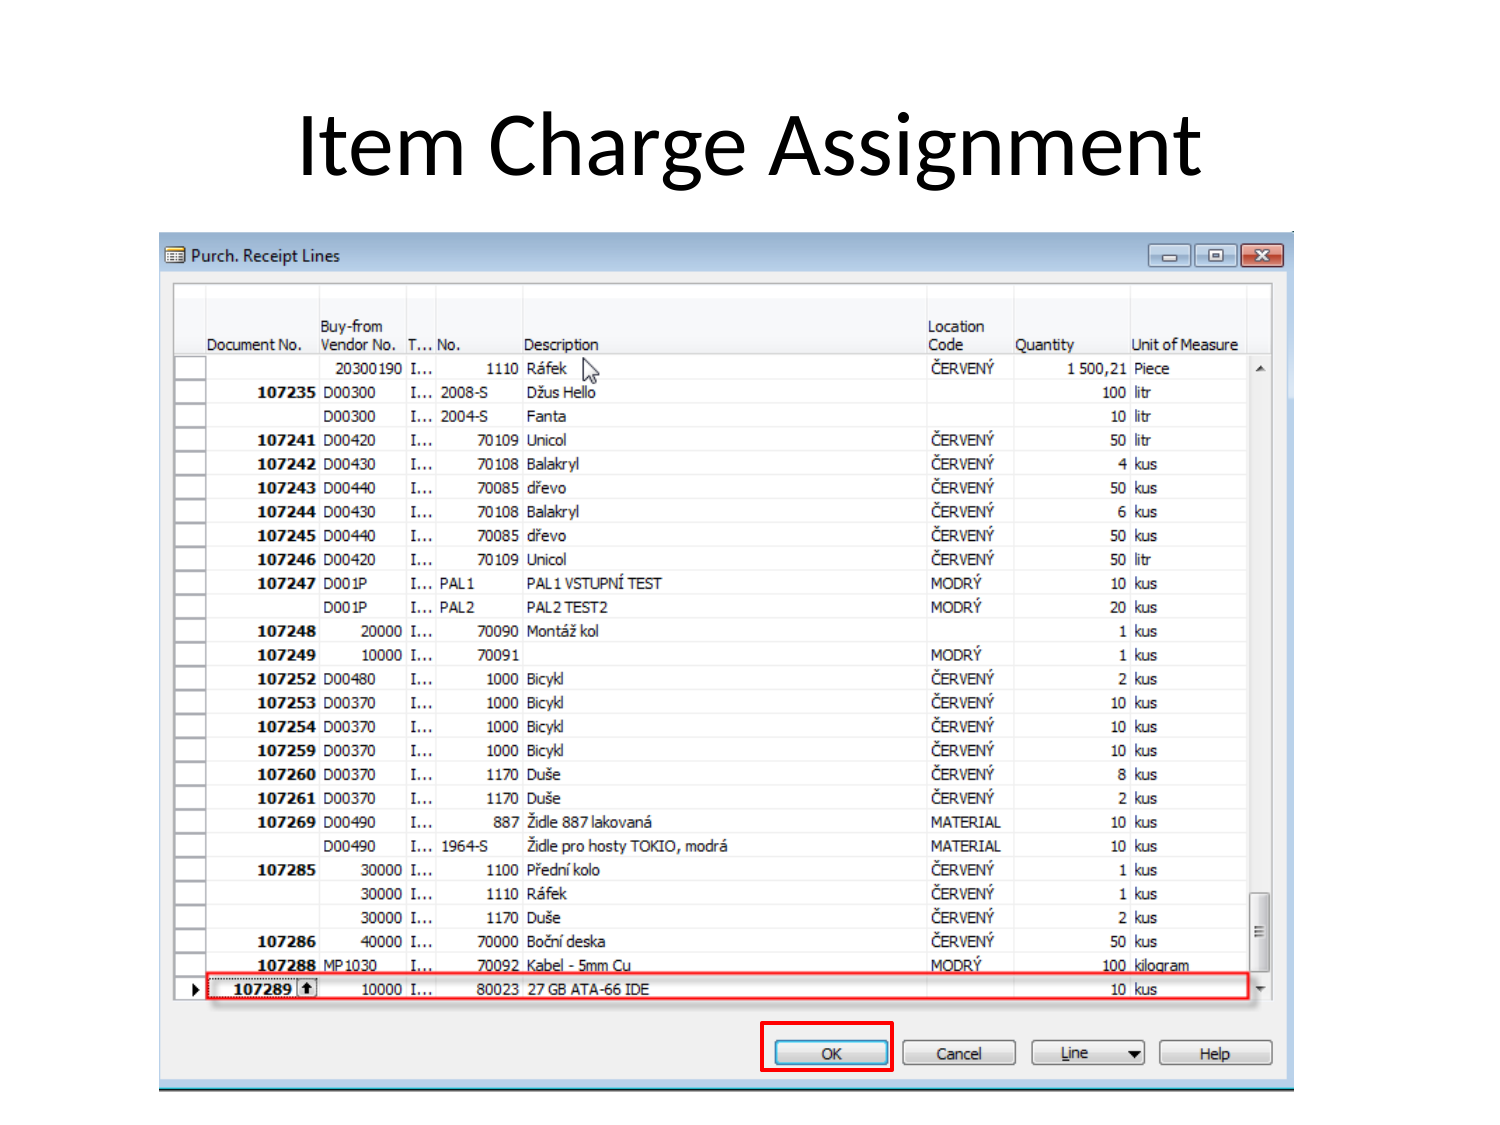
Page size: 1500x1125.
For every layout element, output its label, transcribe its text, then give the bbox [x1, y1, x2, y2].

title Item Charge Assignment [75, 45, 1425, 233]
picture [159, 231, 1294, 1092]
